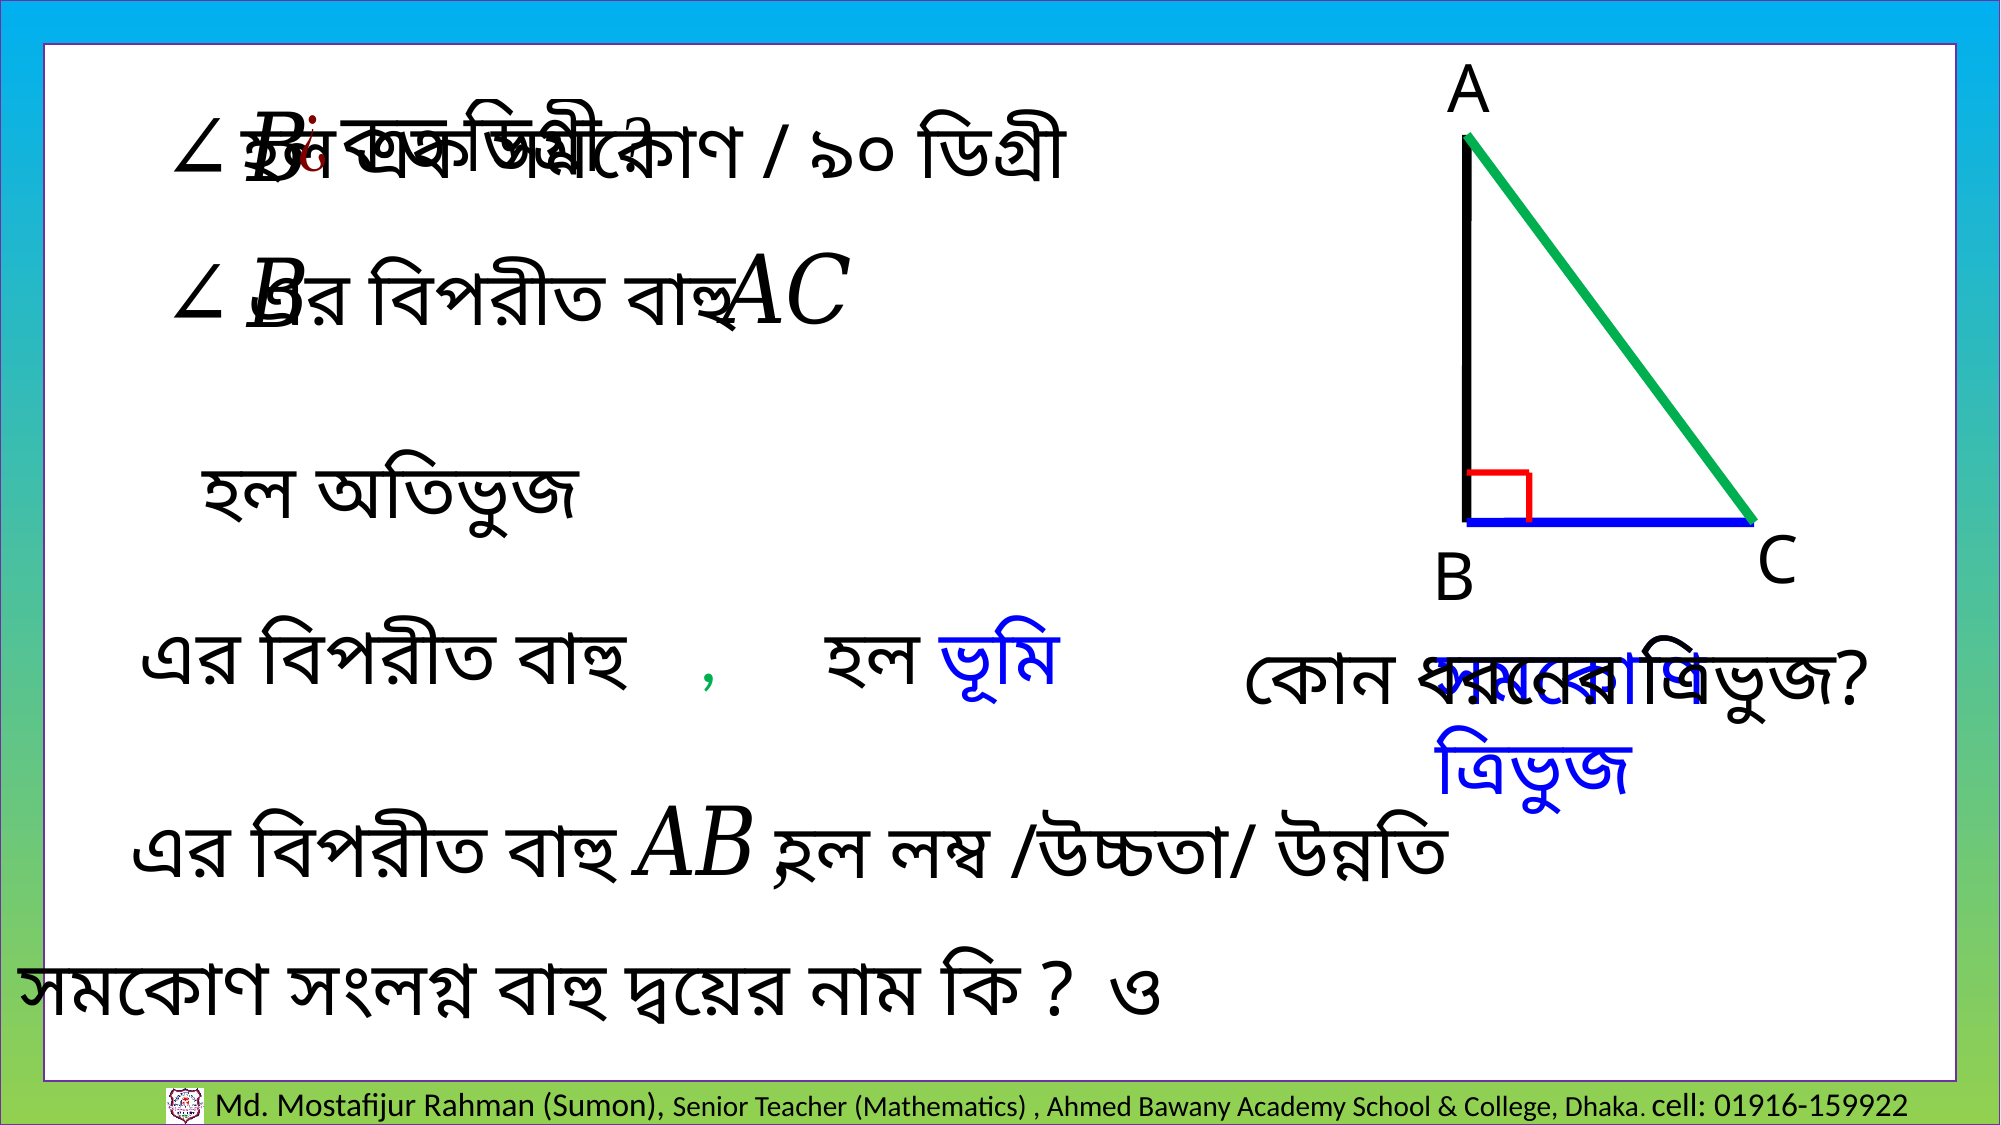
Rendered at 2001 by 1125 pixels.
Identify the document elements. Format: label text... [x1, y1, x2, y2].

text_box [1416, 184, 1805, 473]
picture [166, 1088, 204, 1124]
text_box হল এক সমকোণ / ৯০ ডিগ্রী [226, 96, 1101, 202]
text_box সমকোণ সংলগ্ন বাহু দ্বয়ের নাম কি ? [3, 933, 1089, 1038]
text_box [1466, 472, 1530, 523]
text_box B [1417, 526, 1491, 621]
text_box এর বিপরীত বাহু [234, 242, 790, 348]
text_box A [1432, 38, 1506, 134]
text_box C [1741, 509, 1814, 605]
text_box সমকোণি ত্রিভুজ [1421, 622, 1832, 817]
